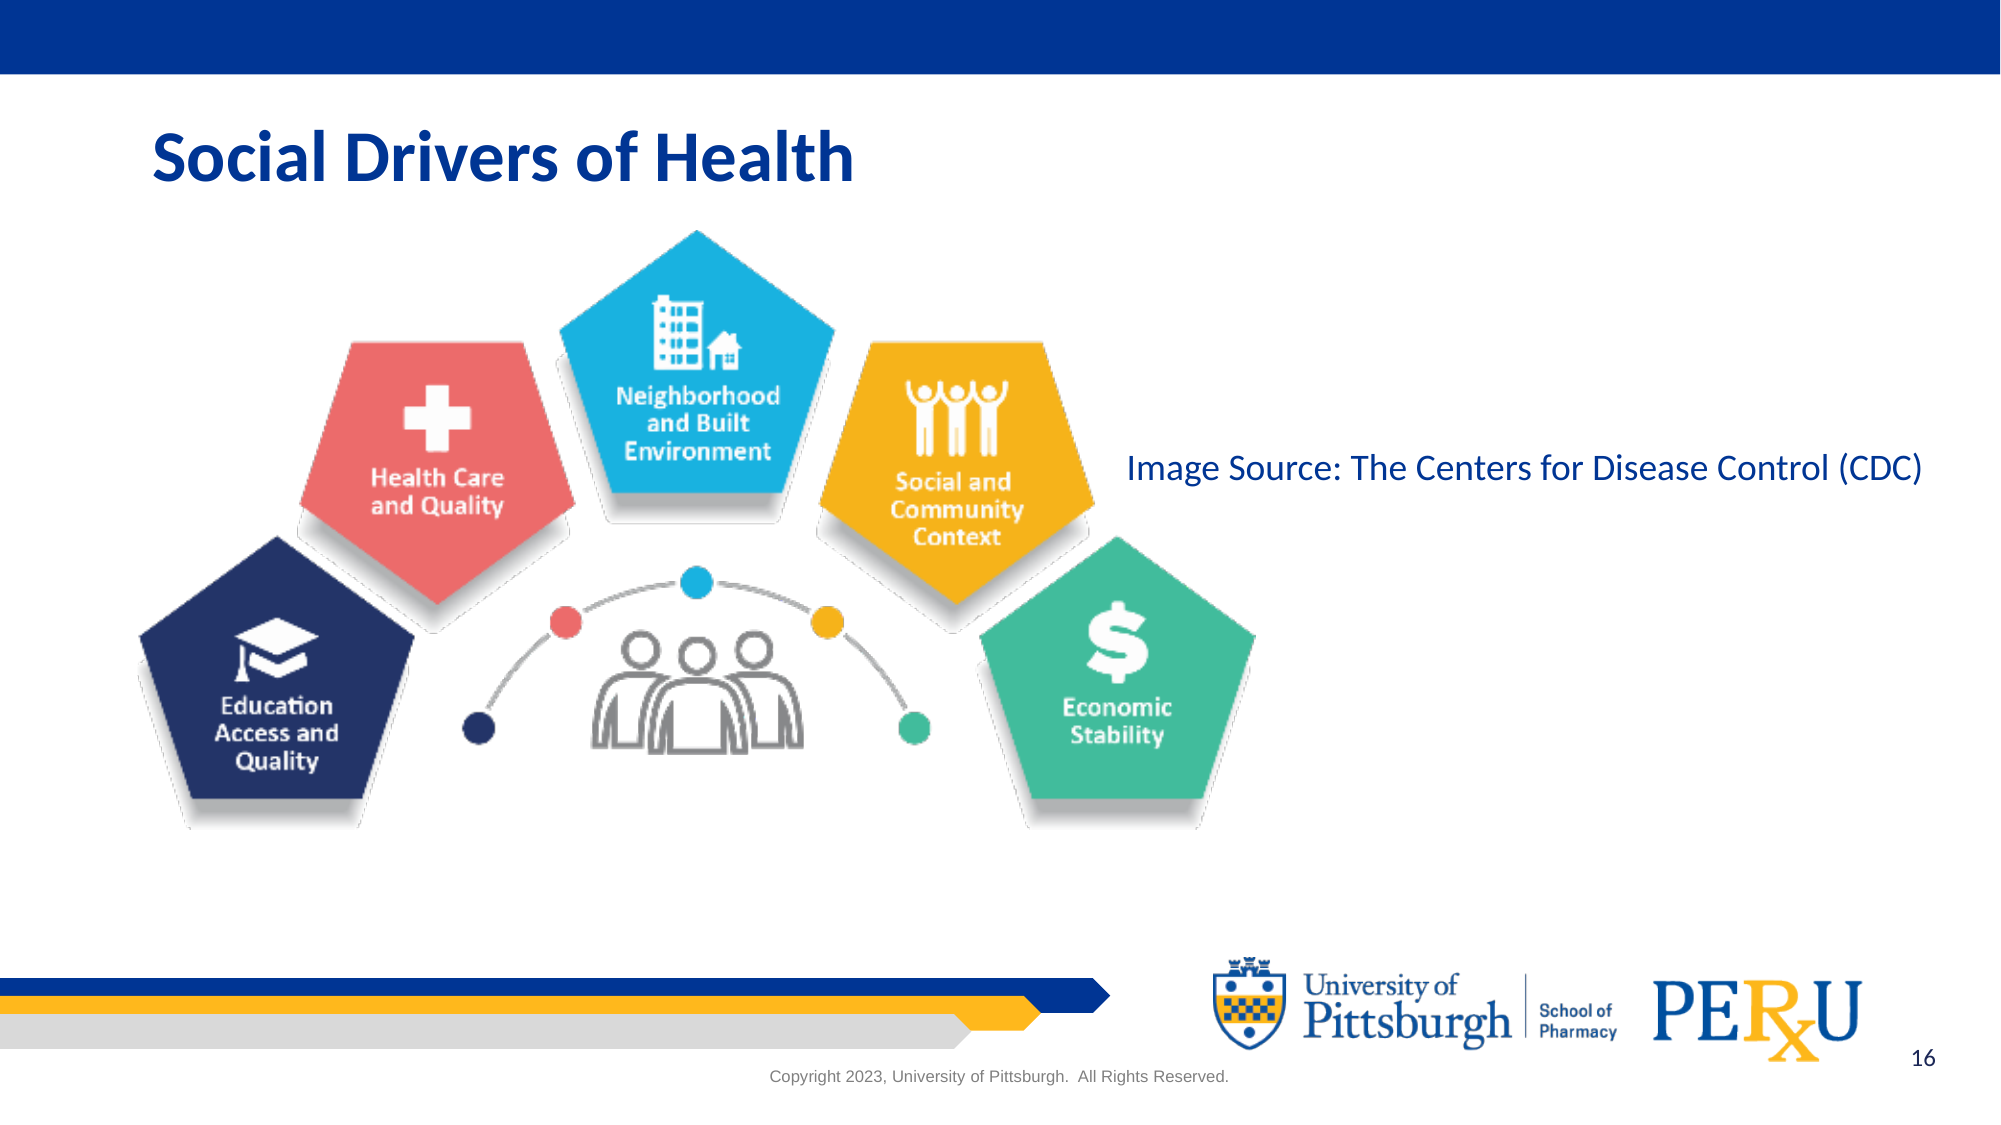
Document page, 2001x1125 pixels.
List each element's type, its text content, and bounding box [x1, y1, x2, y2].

picture [1213, 957, 1863, 1062]
list Image Source: The Centers for Disease Control (CDC) [1256, 435, 1962, 588]
title Social Drivers of Health [137, 105, 1863, 258]
picture [137, 230, 1256, 830]
